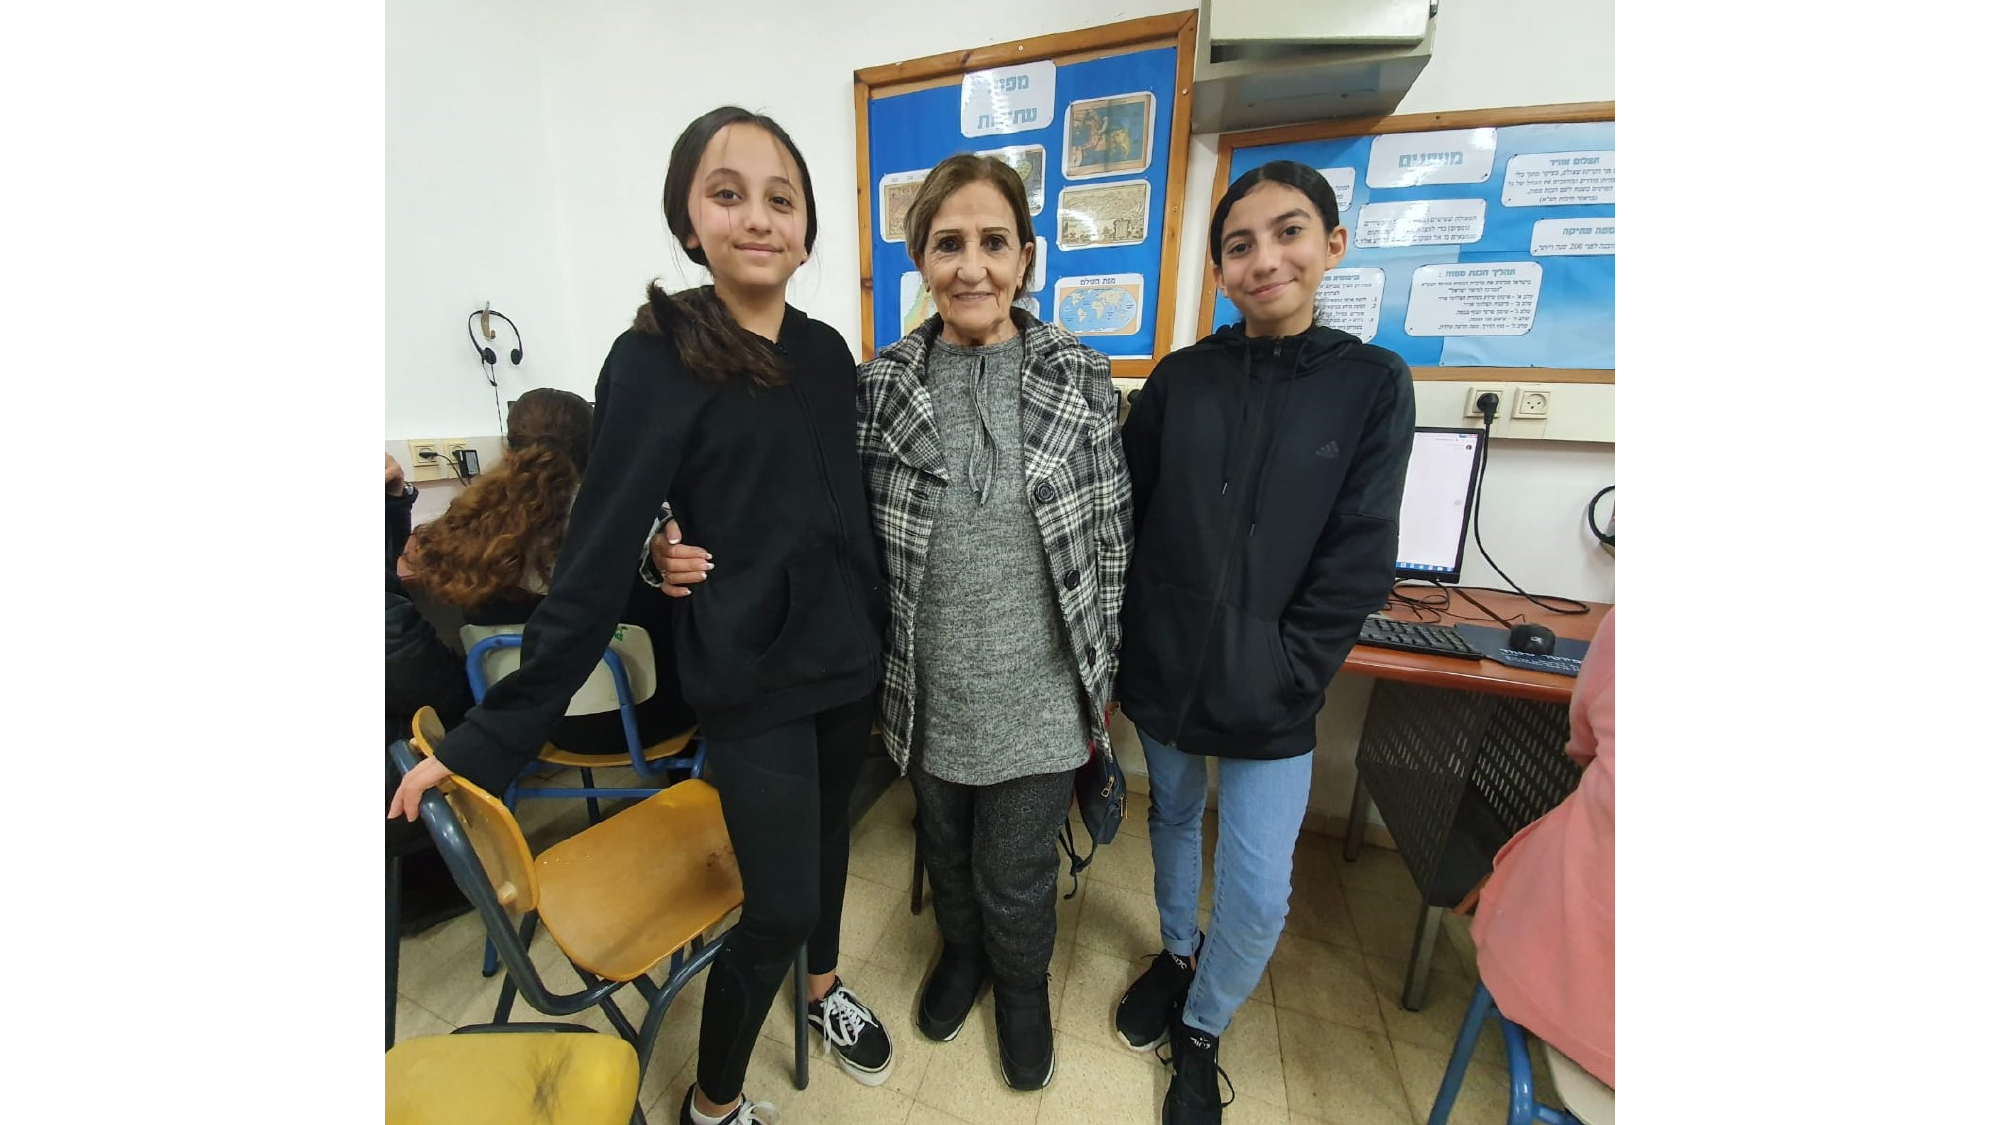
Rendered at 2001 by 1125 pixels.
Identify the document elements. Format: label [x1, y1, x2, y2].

picture [385, 0, 1615, 1125]
